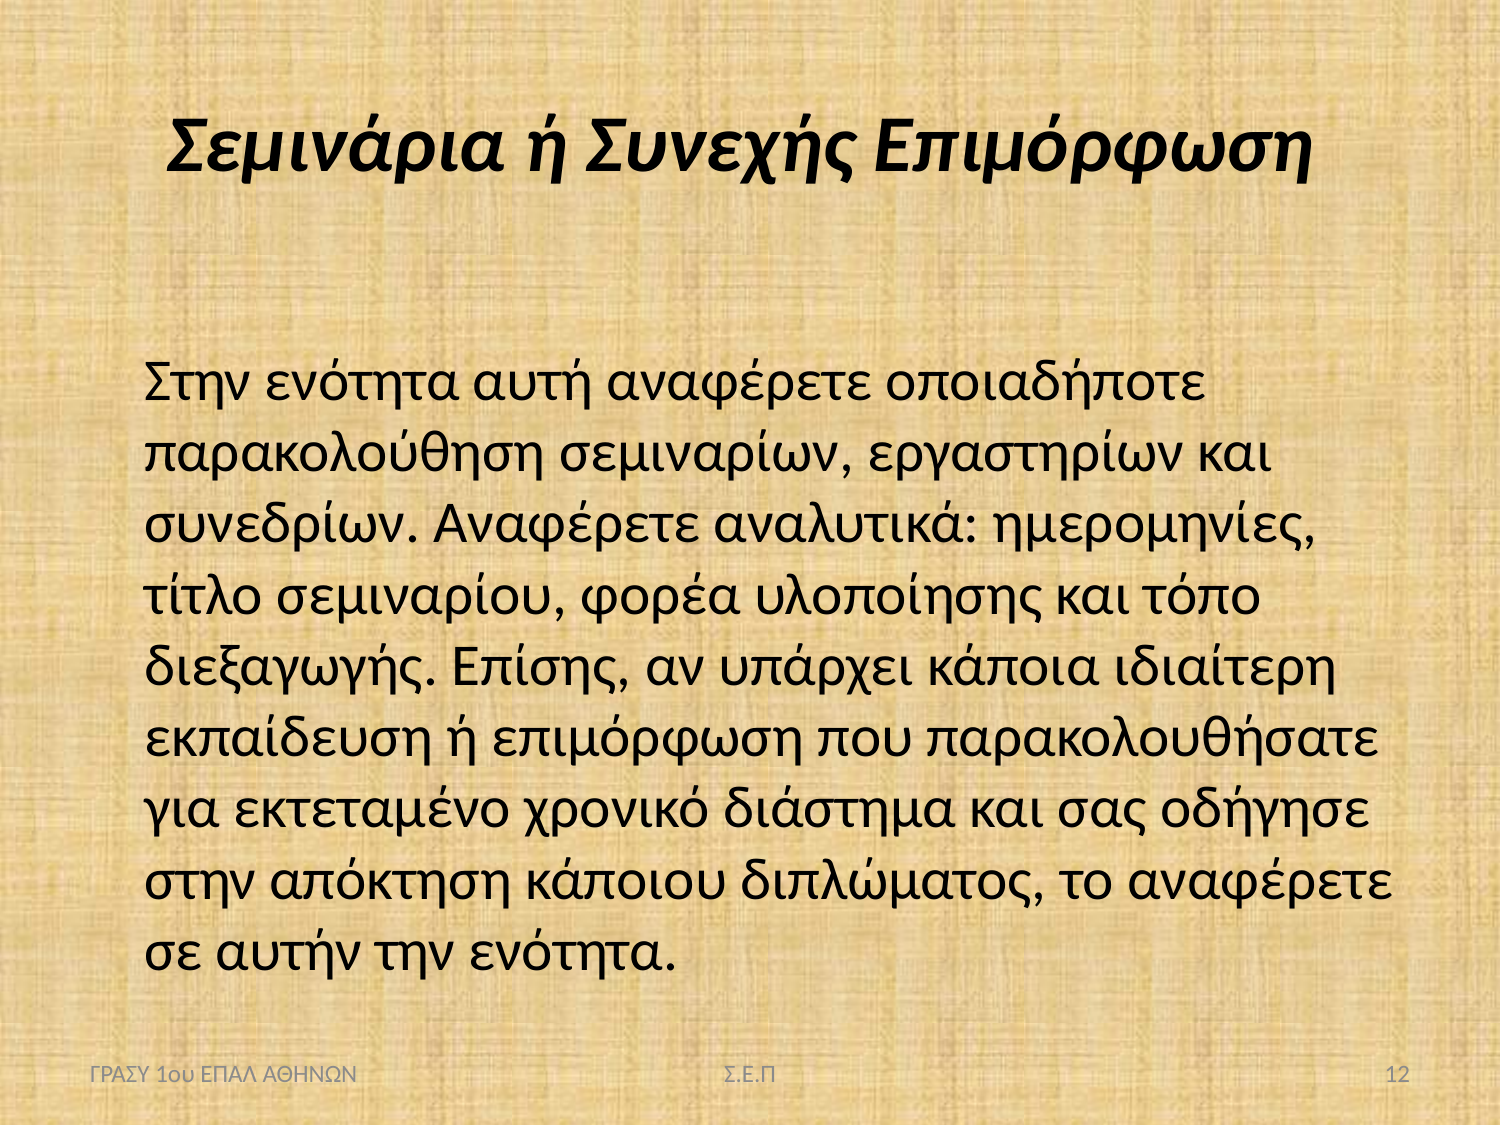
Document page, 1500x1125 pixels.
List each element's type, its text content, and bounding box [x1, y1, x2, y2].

slide_number ΓΡΑΣΥ 1ου ΕΠΑΛ ΑΘΗΝΩΝ [75, 1042, 425, 1103]
footer Σ.Ε.Π [512, 1042, 988, 1103]
title Σεμινάρια ή Συνεχής Επιμόρφωση [75, 45, 1425, 233]
slide_number 12 [1074, 1042, 1425, 1103]
list Στην ενότητα αυτή αναφέρετε οποιαδήποτε παρακολούθηση σεμιναρίων, εργαστηρίων και συνεδρίων. Αναφέρετε αναλυτικά: ημερομηνίες, τίτλο σεμιναρίου, φορέα υλοποίησης και τόπο διεξαγωγής. Επίσης, αν υπάρχει κάποια ιδιαίτερη εκπαίδευση ή επιμόρφωση που παρακολουθήσατε για εκτεταμένο χρονικό διάστημα και σας οδήγησε στην απόκτηση κάποιου διπλώματος, το αναφέρετε σε αυτήν την ενότητα. [75, 262, 1425, 1005]
picture [0, 0, 1500, 1125]
